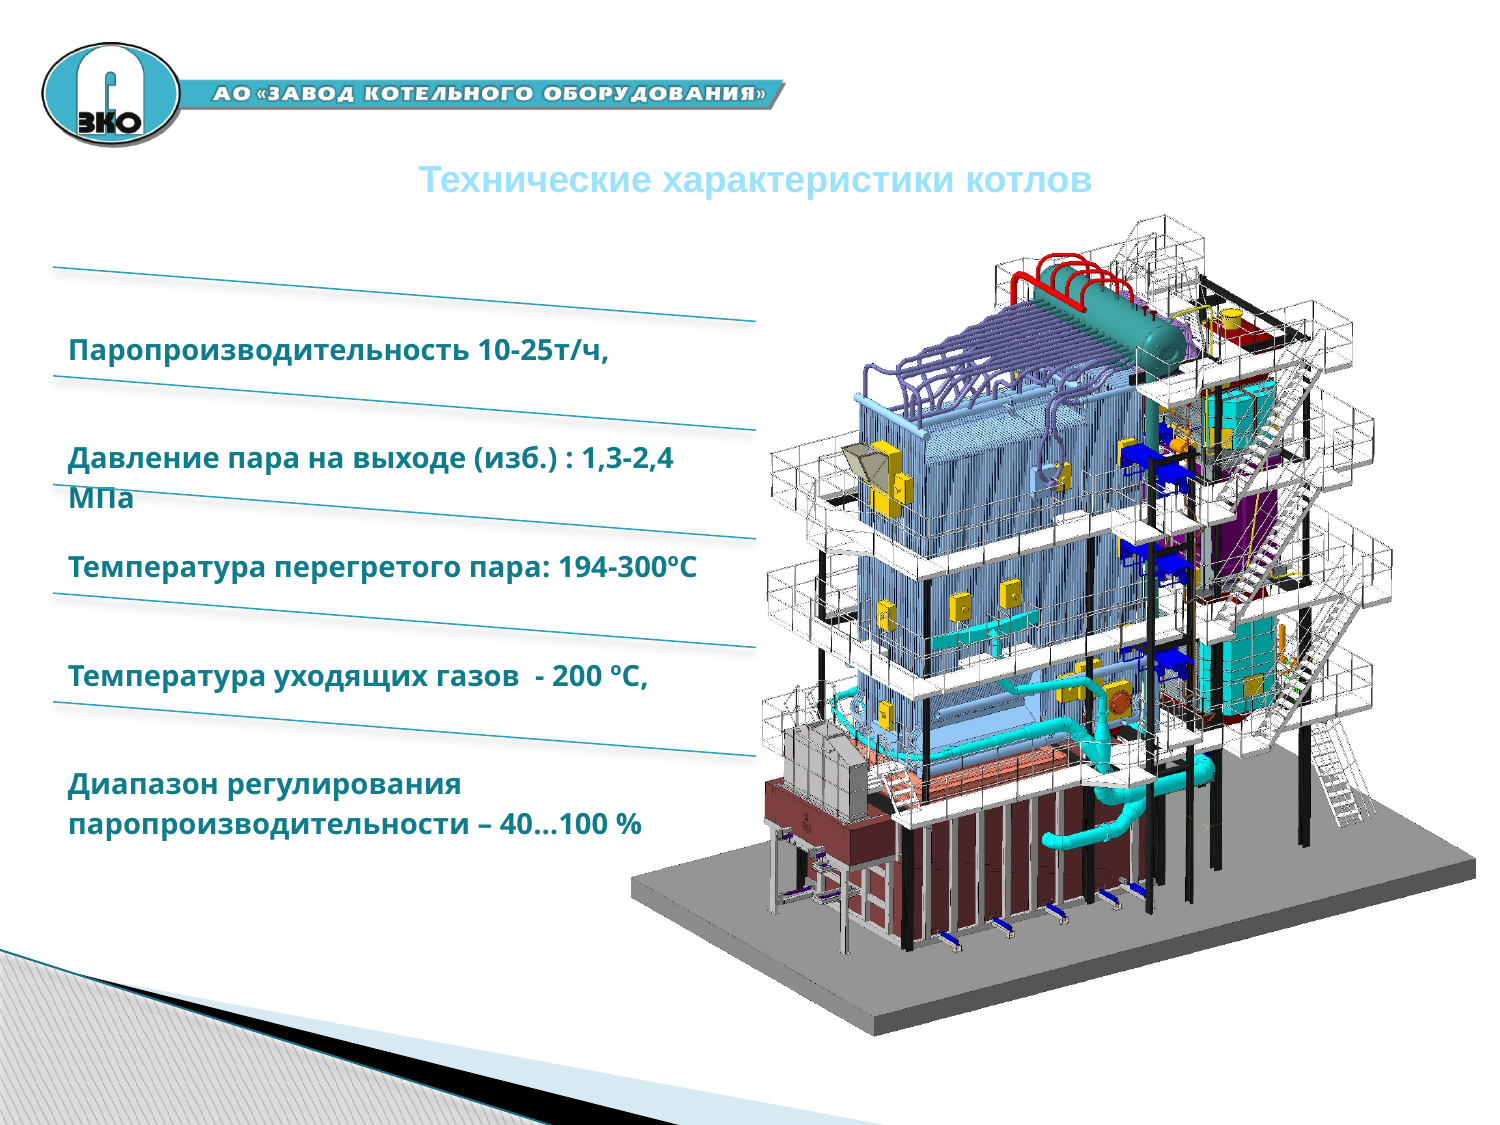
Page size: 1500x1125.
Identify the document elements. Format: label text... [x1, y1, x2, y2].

picture [41, 42, 786, 148]
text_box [52, 266, 757, 811]
text_box Технические характеристики котлов [194, 147, 1317, 207]
picture [631, 207, 1486, 1051]
